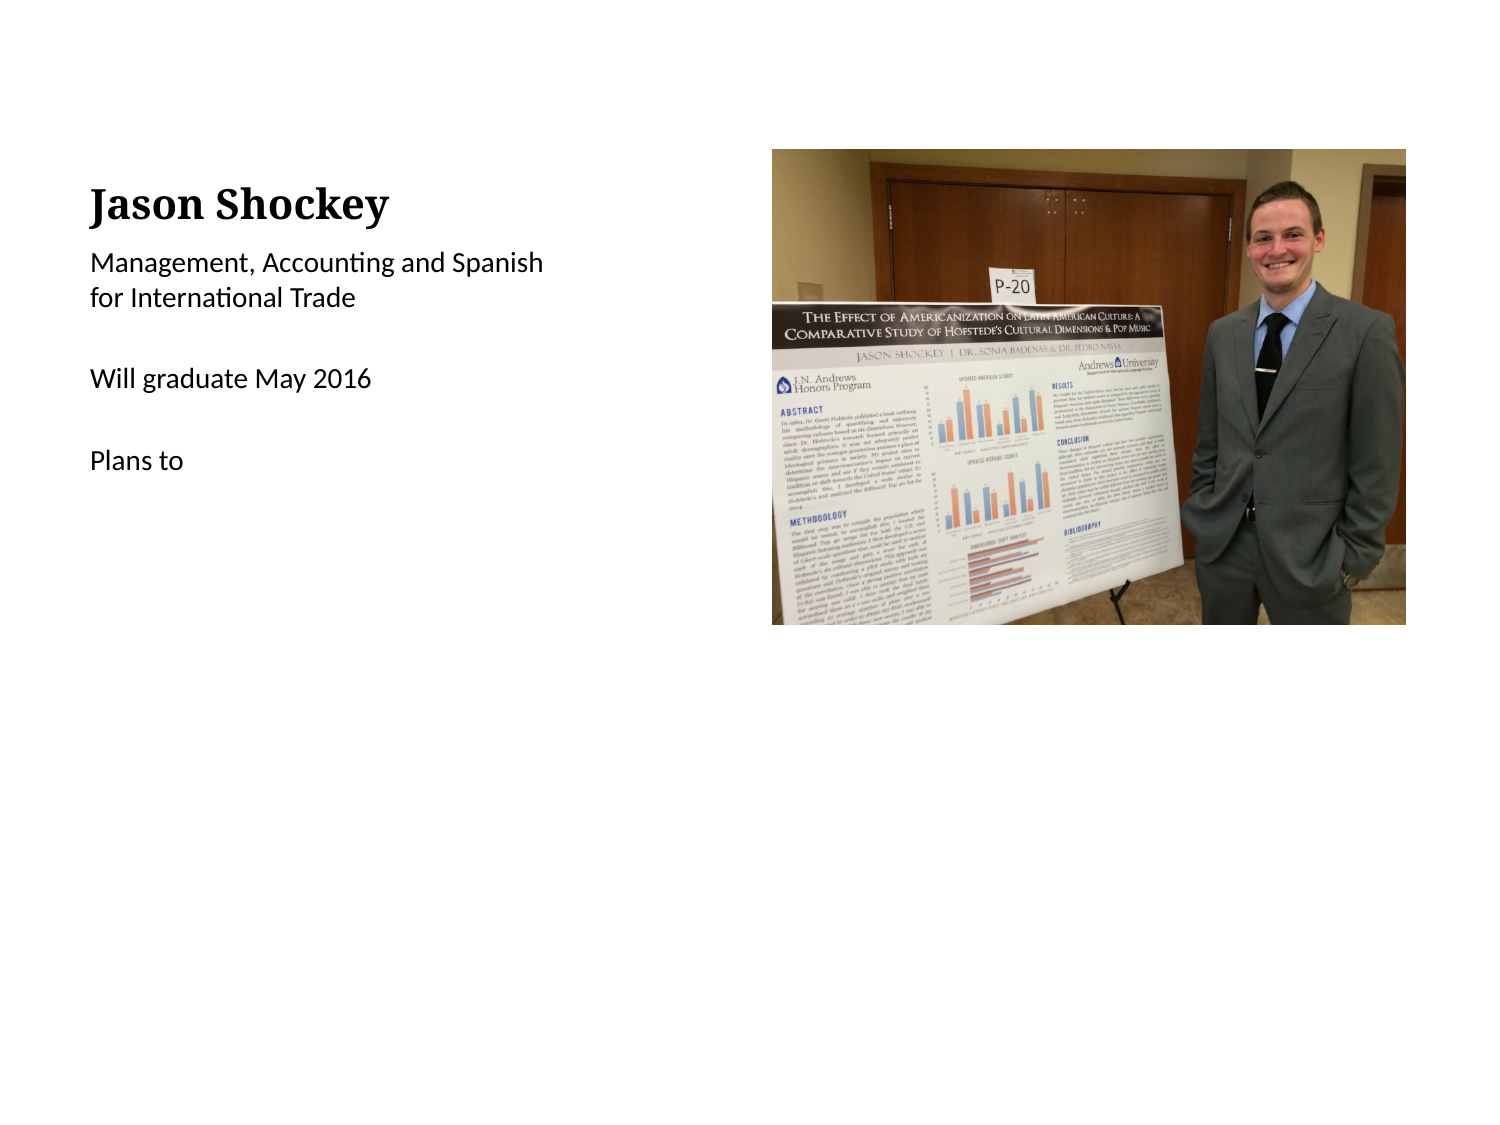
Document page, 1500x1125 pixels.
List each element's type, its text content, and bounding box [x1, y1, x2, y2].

title Jason Shockey [75, 44, 569, 235]
list Management, Accounting and Spanish for International Trade Will graduate May 2016 Plans to [75, 235, 569, 1005]
picture [771, 149, 1406, 626]
